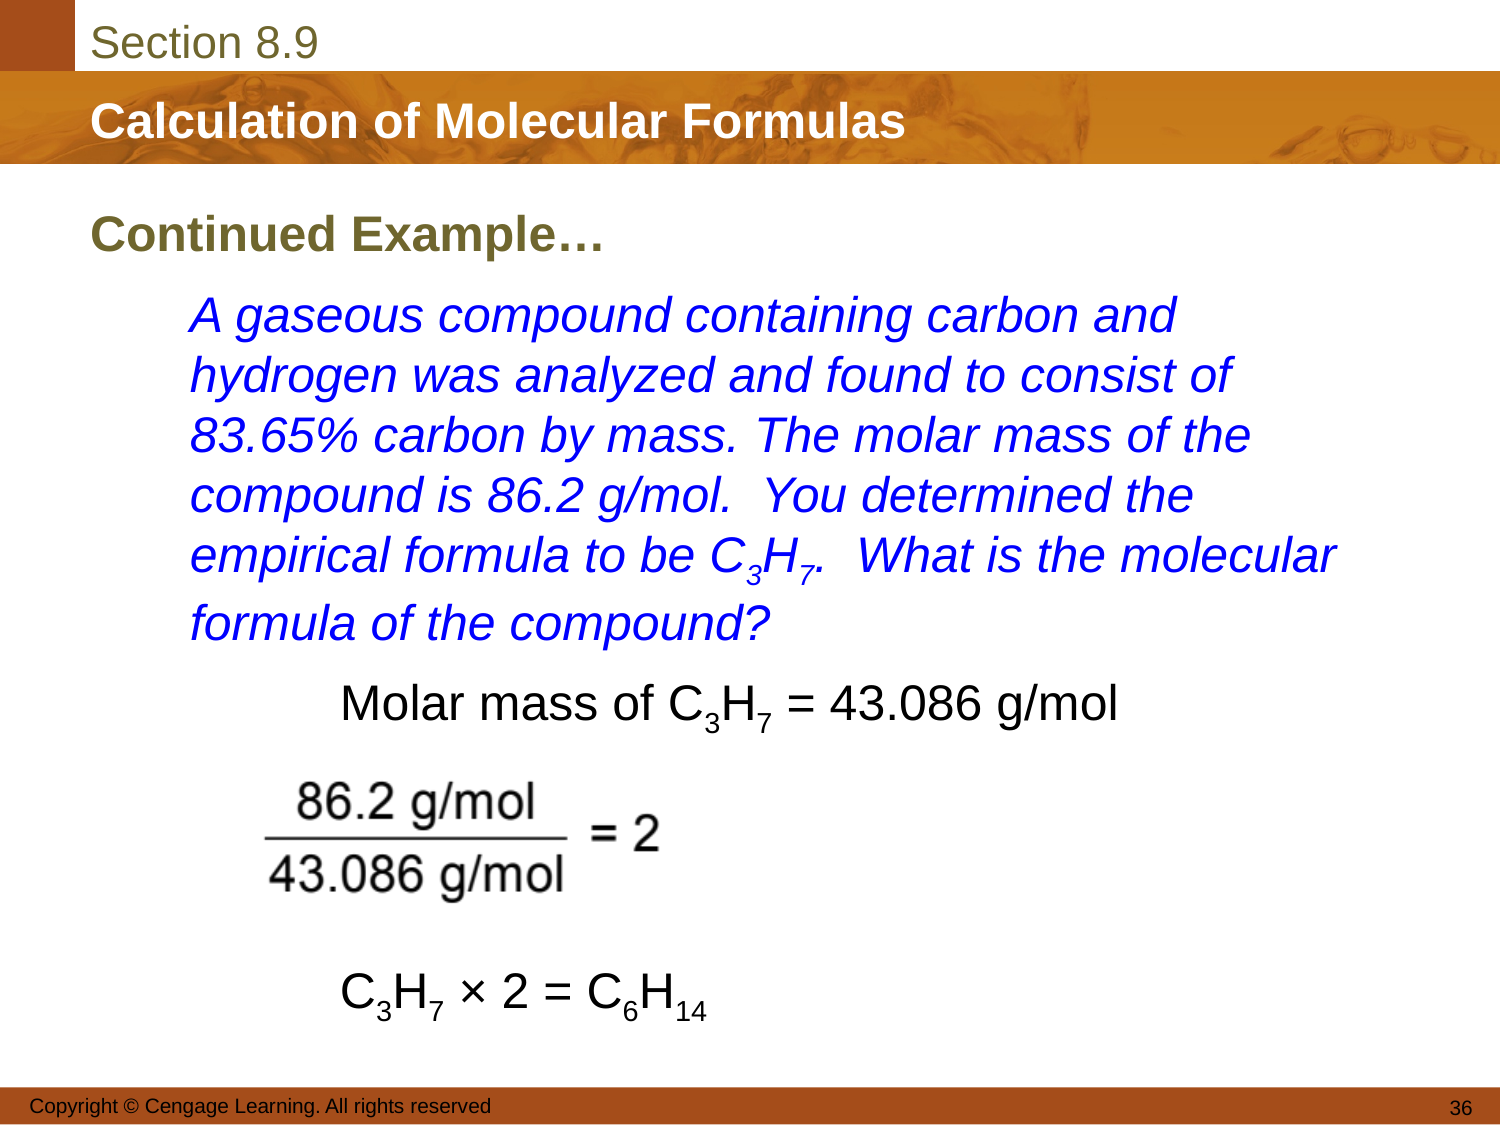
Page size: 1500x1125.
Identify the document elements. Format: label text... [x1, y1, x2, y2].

list A gaseous compound containing carbon and hydrogen was analyzed and found to consist of 83.65% carbon by mass. The molar mass of the compound is 86.2 g/mol. You determined the empirical formula to be C3H7. What is the molecular formula of the compound? Molar mass of C3H7 = 43.086 g/mol C3H7 × 2 = C6H14 [87, 275, 1413, 1022]
title Continued Example… [75, 187, 1375, 275]
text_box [262, 774, 661, 905]
picture [0, 71, 1500, 164]
slide_number 36 [1087, 1087, 1488, 1125]
footer Copyright © Cengage Learning. All rights reserved [14, 1085, 977, 1124]
